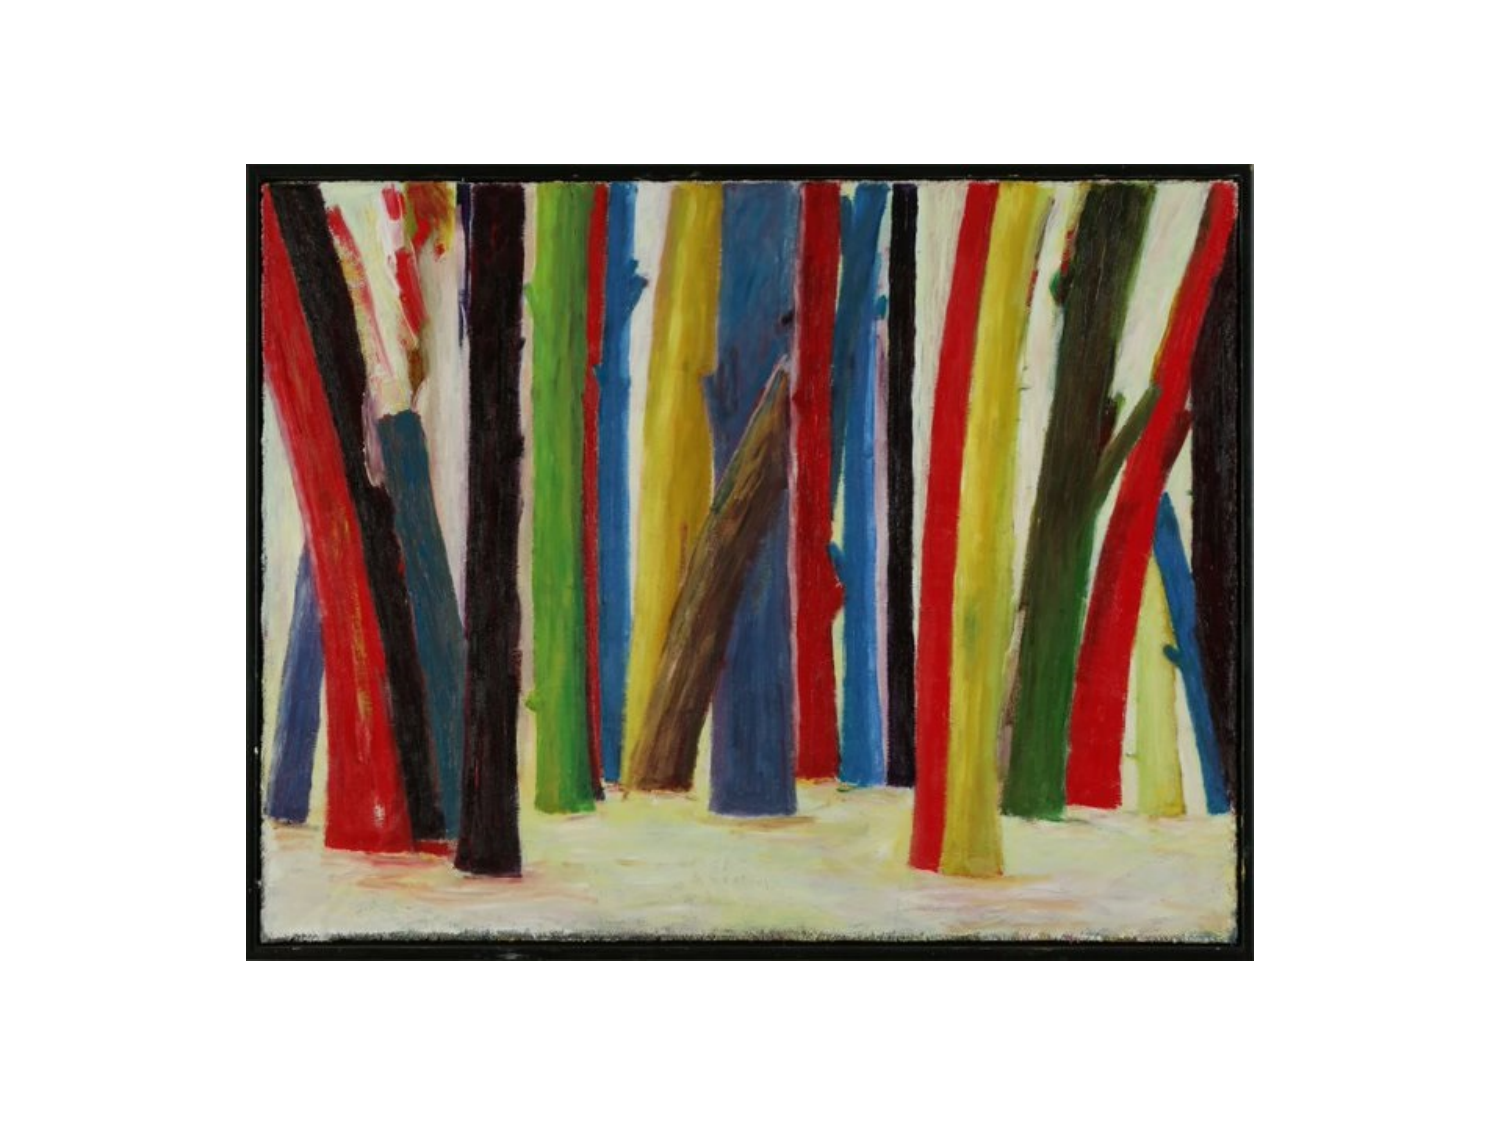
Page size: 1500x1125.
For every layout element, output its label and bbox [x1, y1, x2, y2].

picture [246, 164, 1254, 961]
